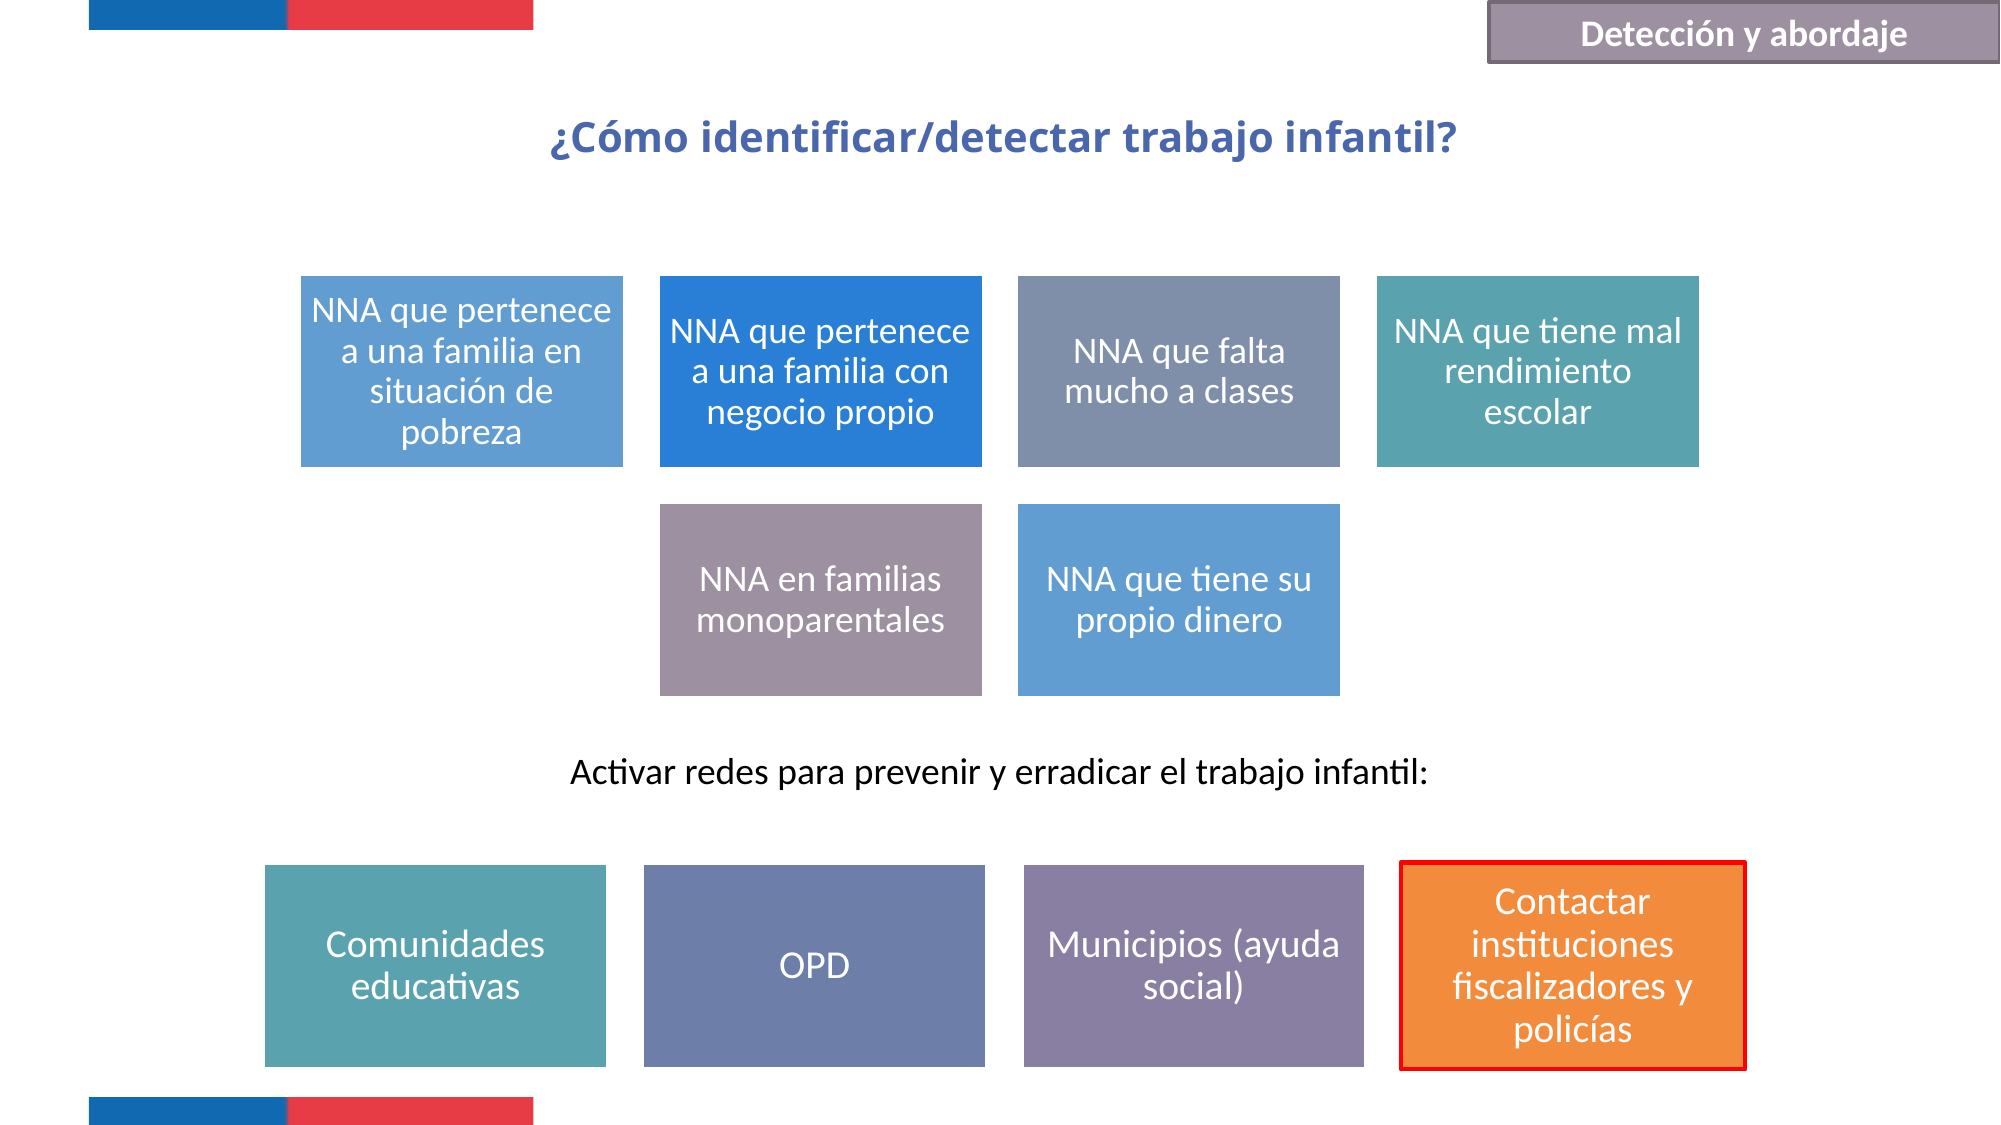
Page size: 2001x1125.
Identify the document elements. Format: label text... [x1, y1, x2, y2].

text_box Activar redes para prevenir y erradicar el trabajo infantil: [267, 739, 1742, 800]
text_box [232, 862, 1776, 1070]
list ¿Cómo identificar/detectar trabajo infantil? [429, 103, 1580, 187]
picture [88, 1097, 534, 1125]
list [139, 273, 1860, 699]
text_box Detección y abordaje [1487, 0, 2000, 64]
picture [88, 0, 534, 30]
